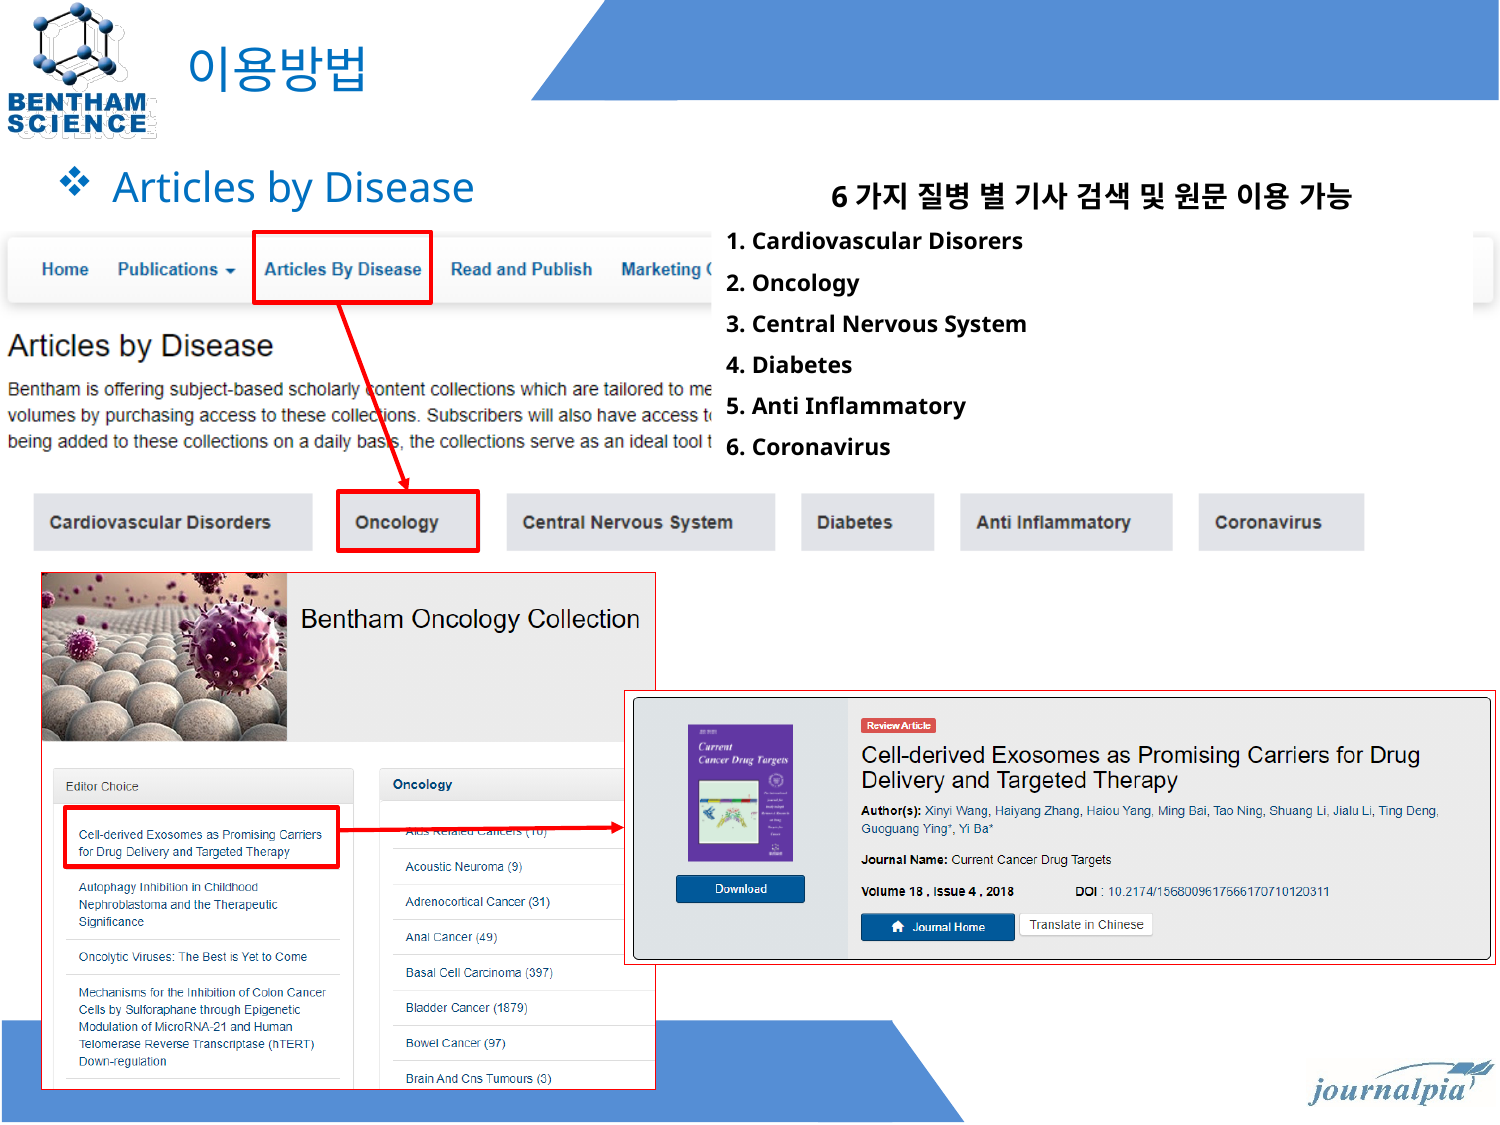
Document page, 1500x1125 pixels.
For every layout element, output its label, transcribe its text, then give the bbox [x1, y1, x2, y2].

text_box Articles by Disease [41, 153, 1081, 213]
picture [1306, 1058, 1496, 1107]
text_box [337, 302, 409, 492]
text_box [337, 827, 625, 831]
picture [1, 0, 152, 138]
text_box 6가지 질병 별 기사 검색 및 원문 이용 가능 1. Cardiovascular Disorers 2. Oncology 3. Central Nervous System 4. Diabetes 5. Anti Inflammatory 6. Coronavirus [709, 154, 1475, 230]
picture [0, 231, 1500, 1090]
text_box 이용방법 [171, 30, 939, 90]
